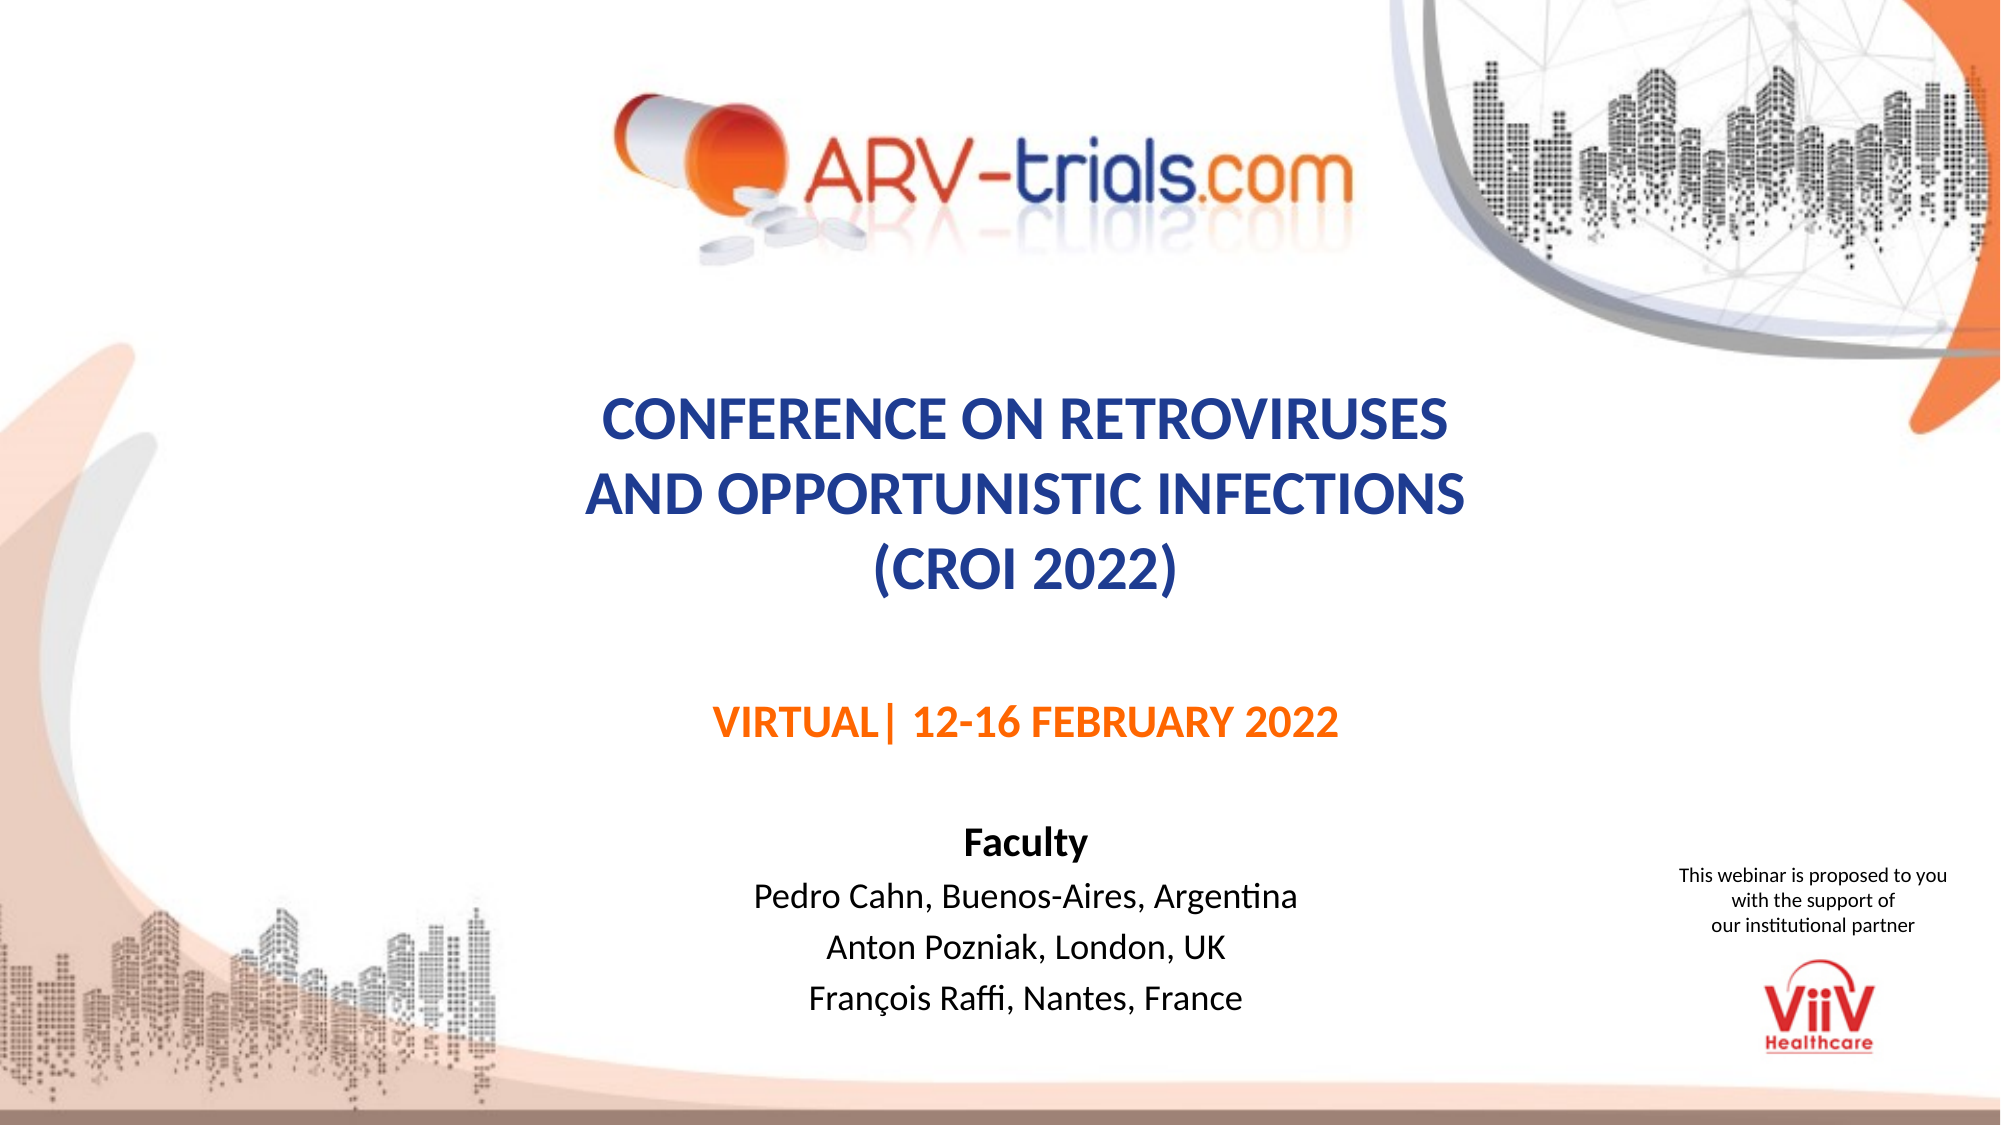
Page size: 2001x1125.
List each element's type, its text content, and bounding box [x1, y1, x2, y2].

picture [0, 0, 2001, 1125]
title CONFERENCE ON RETROVIRUSES AND OPPORTUNISTIC INFECTIONS (CROI 2022) [388, 368, 1664, 610]
subtitle VIRTUAL| 12-16 FEBRUARY 2022 Faculty Pedro Cahn, Buenos-Aires, Argentina Anton Pozniak, London, UK François Raffi, Nantes, France [501, 683, 1552, 1028]
text_box This webinar is proposed to you with the support of our institutional partner [1664, 854, 1963, 945]
